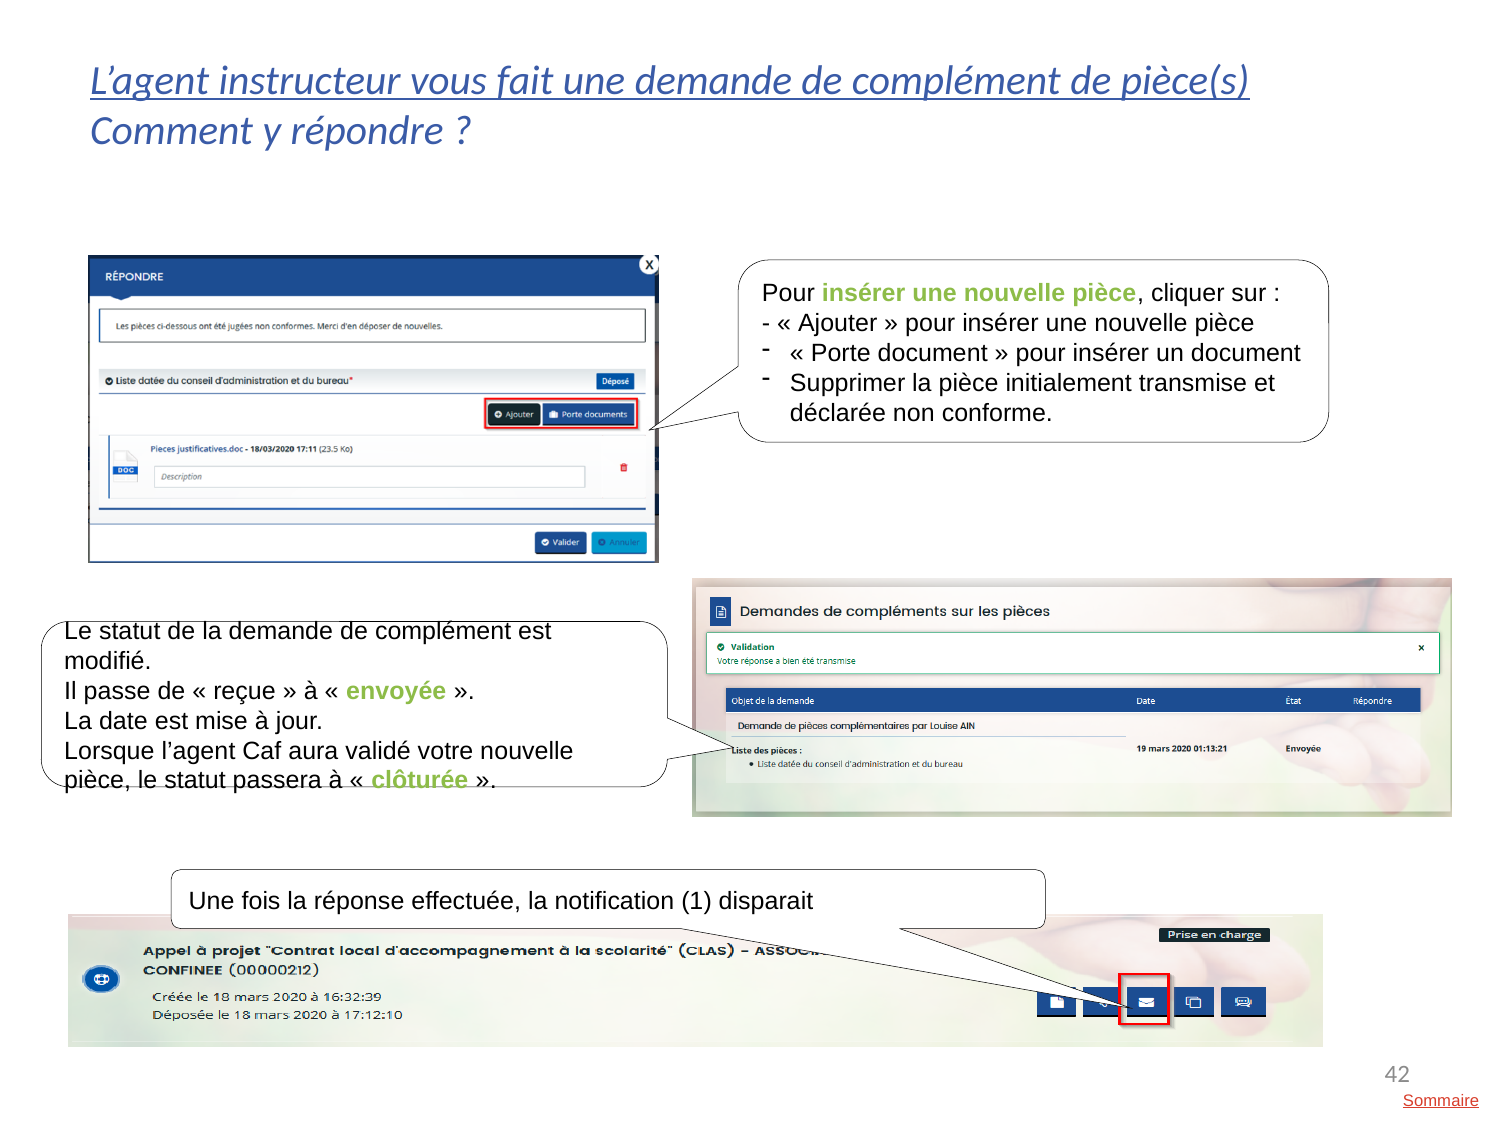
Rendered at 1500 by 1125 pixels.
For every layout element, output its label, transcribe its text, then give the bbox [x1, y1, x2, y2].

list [692, 578, 1452, 818]
title L’agent instructeur vous fait une demande de complément de pièce(s) Comment y répondre ? [75, 45, 1425, 161]
text_box Pour insérer une nouvelle pièce, cliquer sur : - « Ajouter » pour insérer une nouvelle pièce « Porte document » pour insérer un document Supprimer la pièce initialement transmise et déclarée non conforme. [664, 257, 1331, 445]
slide_number 42 [1074, 1042, 1425, 1103]
picture [88, 255, 659, 563]
text_box Une fois la réponse effectuée, la notification (1) disparait [169, 867, 1048, 912]
text_box Le statut de la demande de complément est modifié. Il passe de « reçue » à « envoyée ». La date est mise à jour. Lorsque l’agent Caf aura validé votre nouvelle pièce, le statut passera à « clôturée ». [39, 619, 687, 789]
picture [68, 914, 1324, 1048]
